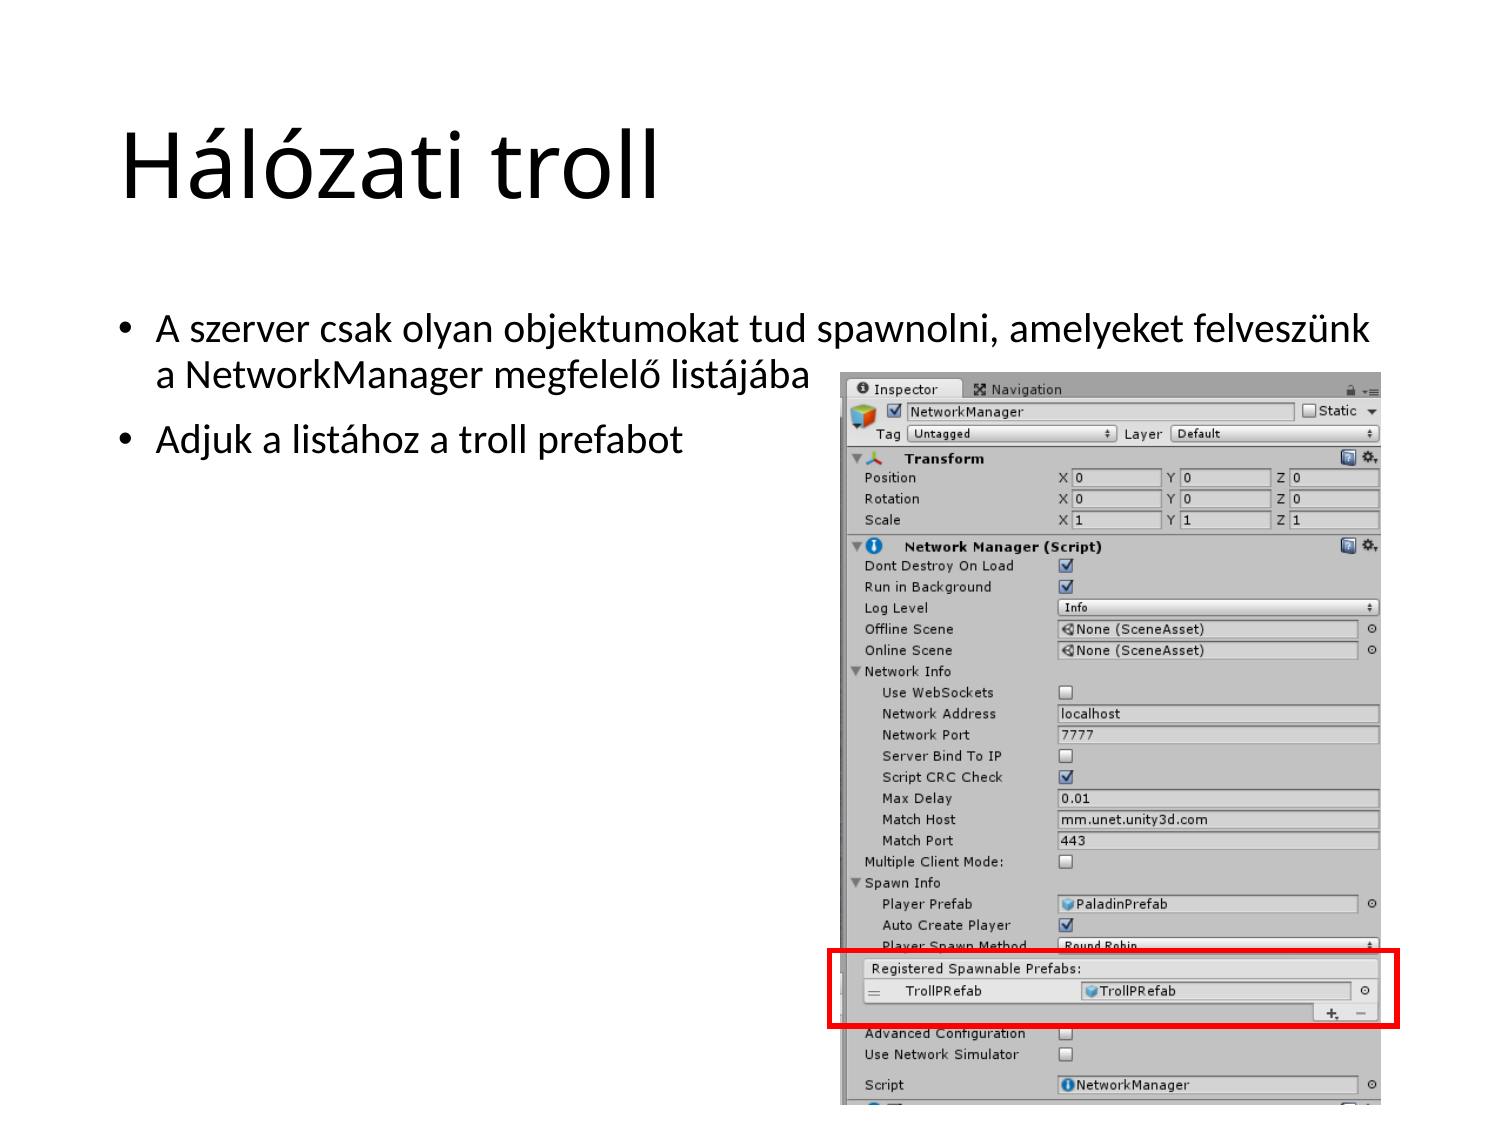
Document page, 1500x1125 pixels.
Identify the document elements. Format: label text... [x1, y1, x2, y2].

text_box [828, 950, 840, 1027]
text_box [1381, 950, 1398, 1027]
picture [840, 372, 1381, 1105]
list A szerver csak olyan objektumokat tud spawnolni, amelyeket felveszünk a NetworkManager megfelelő listájába Adjuk a listához a troll prefabot [103, 299, 1397, 1014]
title Hálózati troll [103, 59, 1397, 278]
